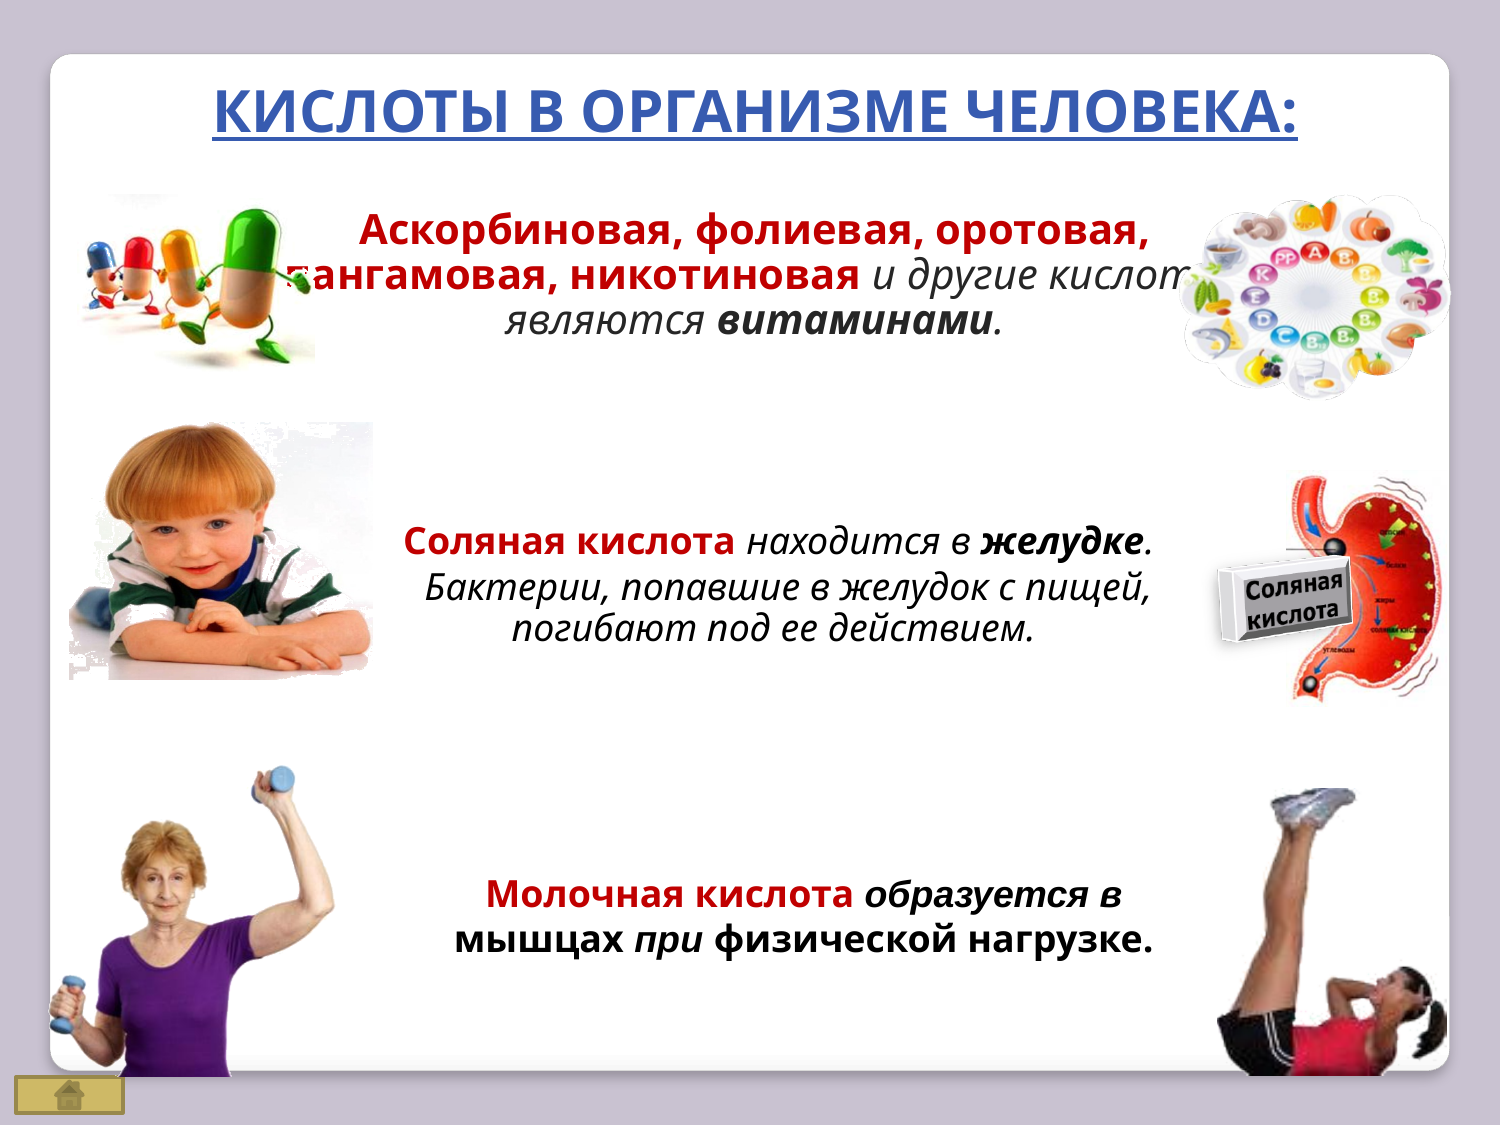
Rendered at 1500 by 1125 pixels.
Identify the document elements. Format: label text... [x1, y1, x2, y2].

picture [77, 194, 316, 374]
text_box Соляная кислота находится в желудке. Бактерии, попавшие в желудок с пищей, погибают под ее действием. [377, 515, 1221, 657]
text_box Кислоты в Организме человека: [58, 66, 1453, 152]
picture [69, 422, 373, 681]
picture [1217, 788, 1447, 1076]
picture [1178, 194, 1452, 402]
text_box Молочная кислота образуется в мышцах при физической нагрузке. [412, 862, 1212, 968]
text_box [14, 1085, 125, 1115]
text_box Аскорбиновая, фолиевая, оротовая, пангамовая, никотиновая и другие кислоты являются витаминами. [320, 201, 1173, 351]
picture [1186, 470, 1447, 707]
picture [0, 754, 408, 1077]
